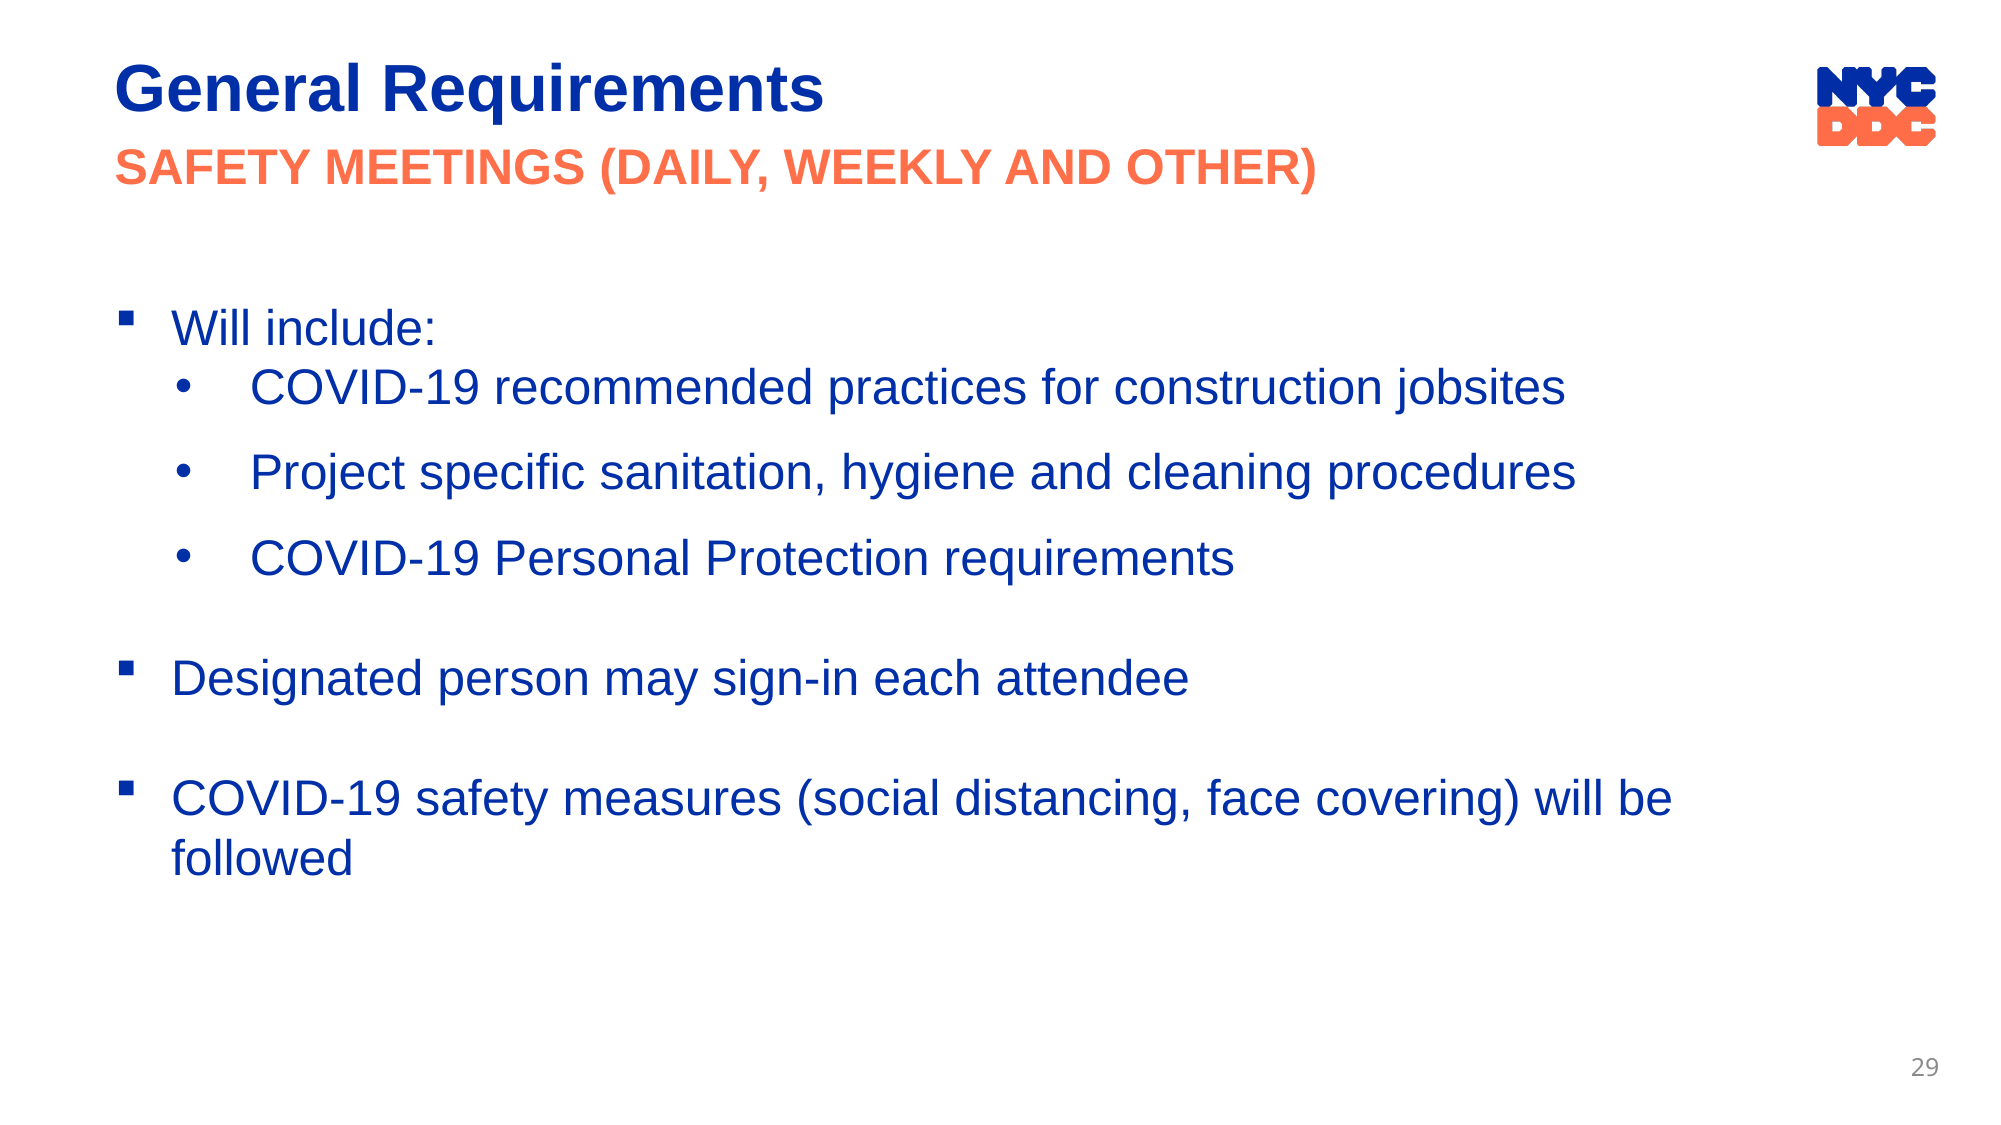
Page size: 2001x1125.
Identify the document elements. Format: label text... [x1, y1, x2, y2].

text_box 29 [1434, 1038, 1955, 1099]
picture [1817, 66, 1936, 147]
text_box General Requirements [99, 46, 1167, 149]
text_box Will include: COVID-19 recommended practices for construction jobsites Project specific sanitation, hygiene and cleaning procedures COVID-19 Personal Protection requirements Designated person may sign-in each attendee COVID-19 safety measures (social distancing, face covering) will be followed [99, 287, 1765, 1080]
text_box SAFETY MEETINGS (DAILY, WEEKLY AND OTHER) [99, 133, 1687, 211]
